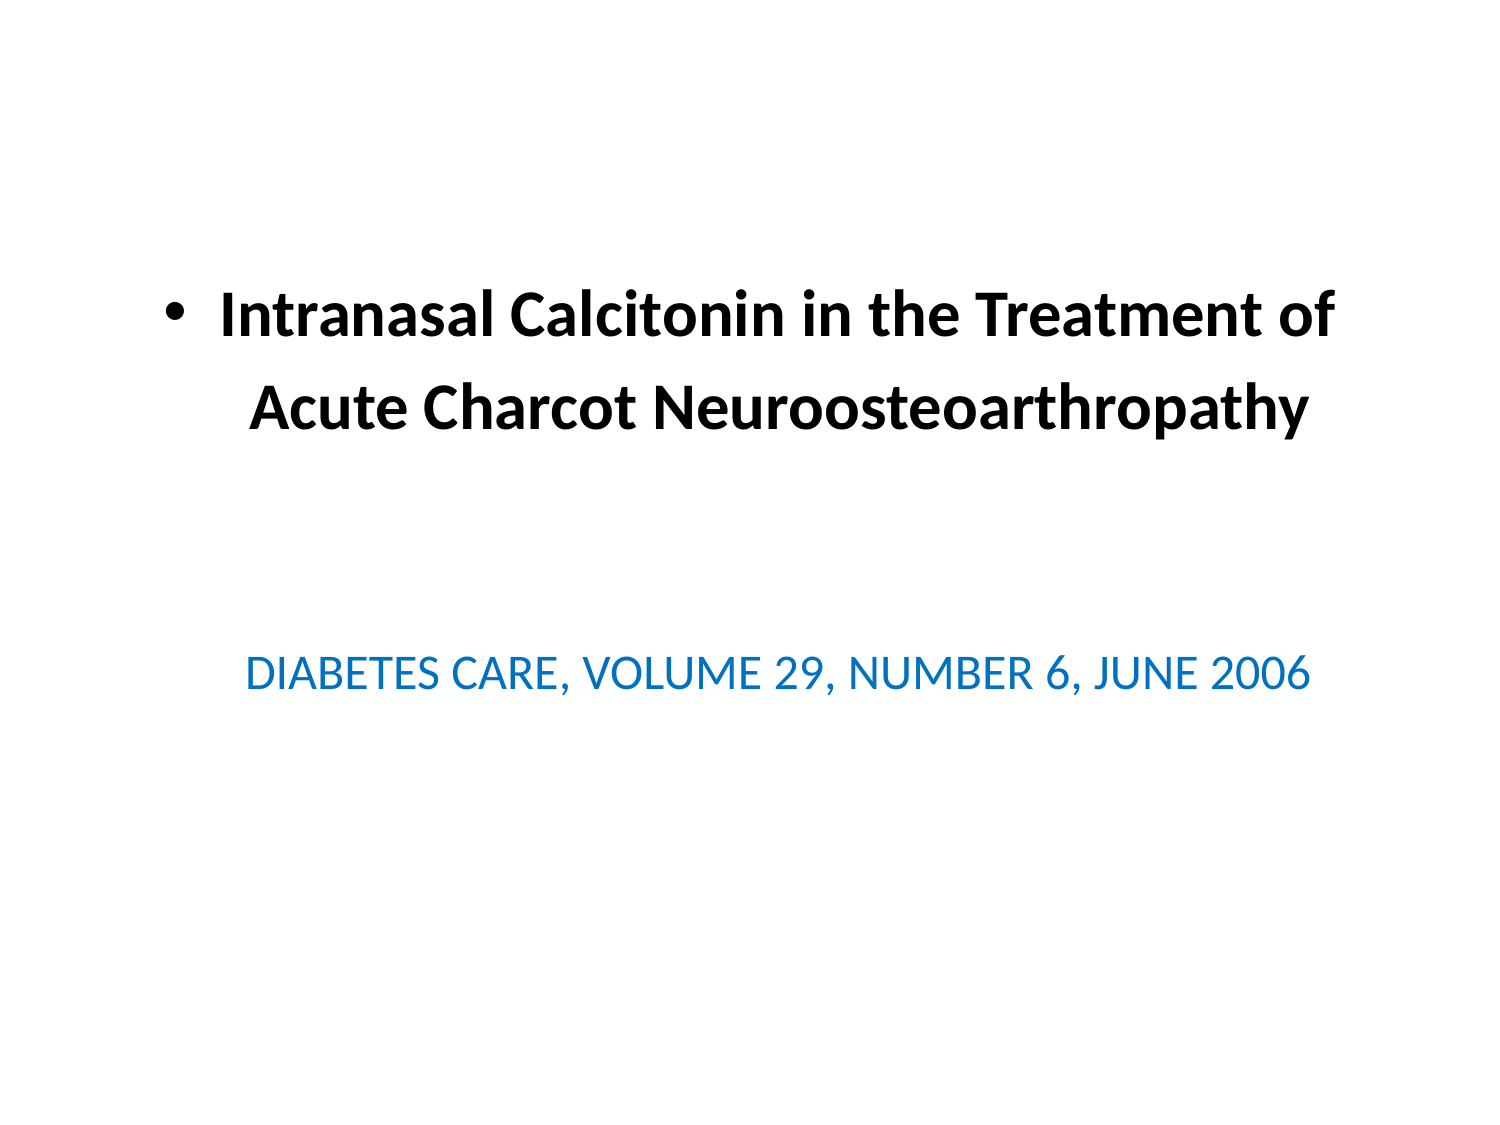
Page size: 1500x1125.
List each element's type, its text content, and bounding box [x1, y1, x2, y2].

list Intranasal Calcitonin in the Treatment of Acute Charcot Neuroosteoarthropathy DIABETES CARE, VOLUME 29, NUMBER 6, JUNE 2006 [75, 262, 1425, 1005]
